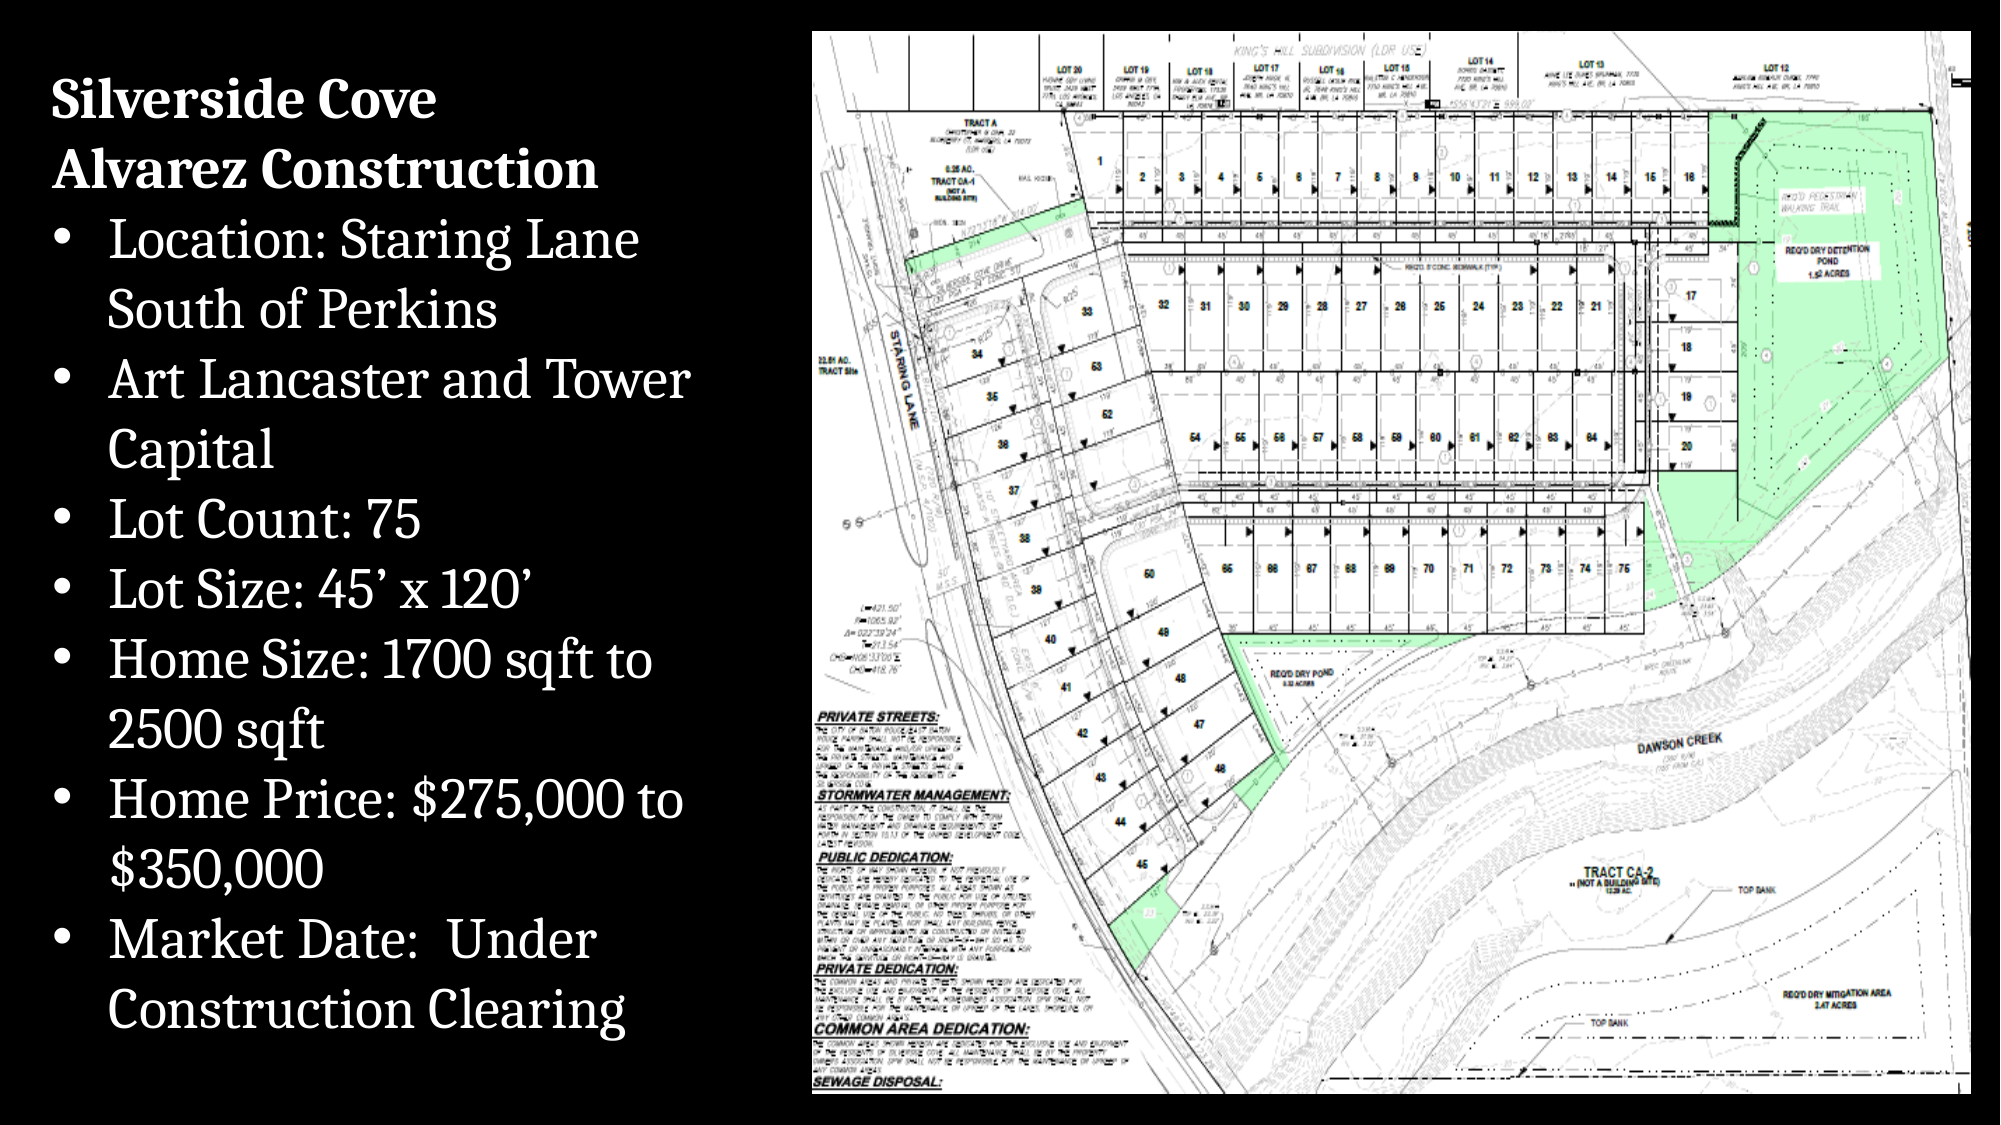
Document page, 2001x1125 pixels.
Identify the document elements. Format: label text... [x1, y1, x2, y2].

text_box Silverside Cove Alvarez Construction Location: Staring Lane South of Perkins Art Lancaster and Tower Capital Lot Count: 75 Lot Size: 45’ x 120’ Home Size: 1700 sqft to 2500 sqft Home Price: $275,000 to $350,000 Market Date: Under Construction Clearing [37, 53, 792, 1048]
picture [812, 31, 1971, 1094]
